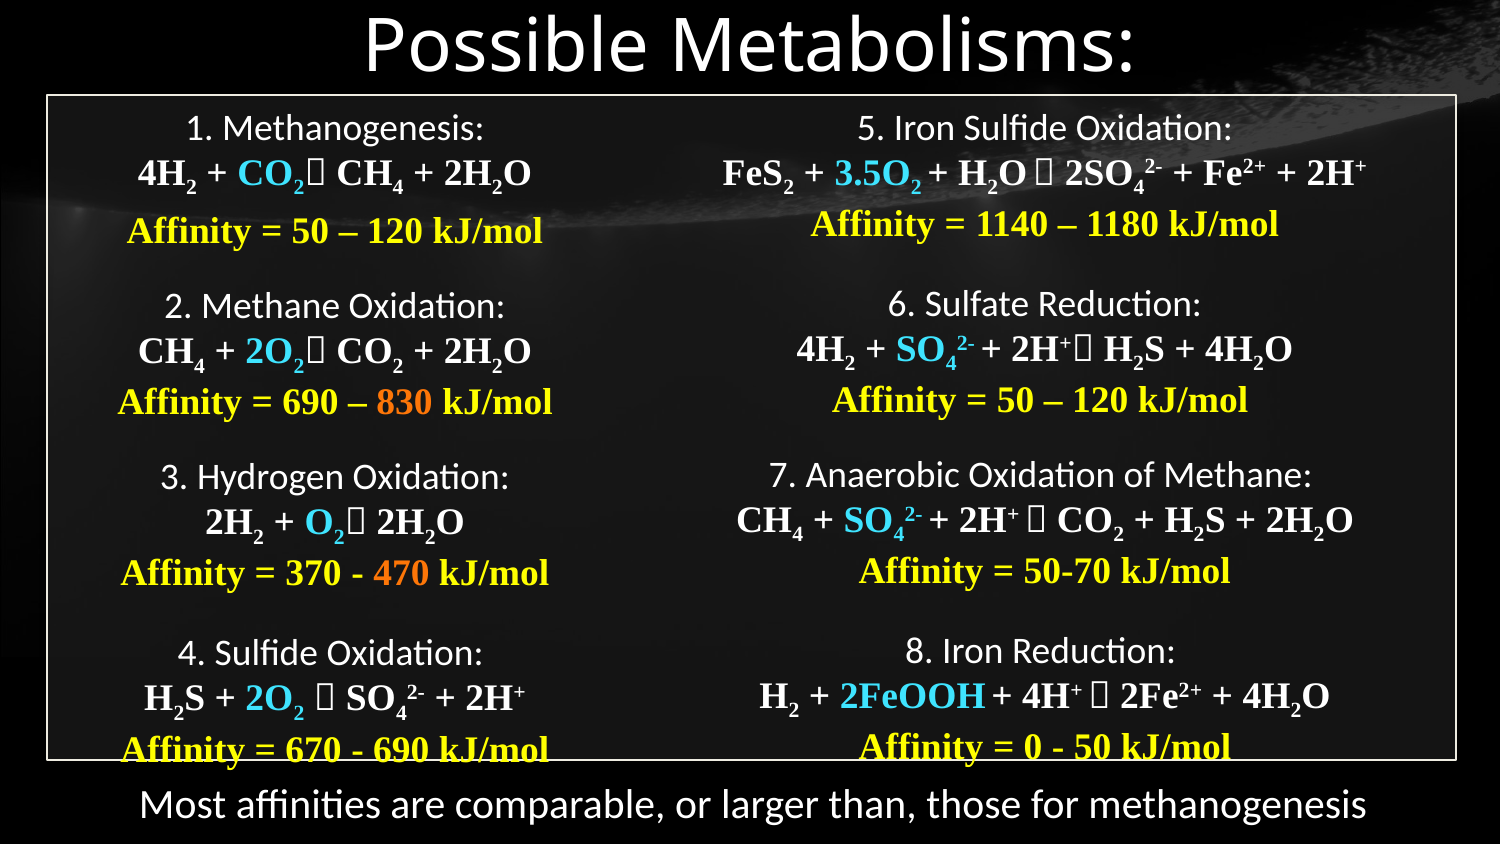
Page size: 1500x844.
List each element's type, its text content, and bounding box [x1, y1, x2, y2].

picture [0, 0, 1500, 657]
text_box 1. Methanogenesis: 4H2 + CO2 CH4 + 2H2O Affinity = 50 – 120 kJ/mol 2. Methane Oxidation: CH4 + 2O2 CO2 + 2H2O Affinity = 690 – 830 kJ/mol 3. Hydrogen Oxidation: 2H2 + O2 2H2O Affinity = 370 - 470 kJ/mol 4. Sulfide Oxidation: H2S + 2O2  SO42- + 2H+ Affinity = 670 - 690 kJ/mol [22, 666, 648, 777]
text_box Most affinities are comparable, or larger than, those for methanogenesis [124, 769, 1451, 835]
text_box 5. Iron Sulfide Oxidation: FeS2 + 3.5O2 + H2O  2SO42- + Fe2+ + 2H+ Affinity = 1140 – 1180 kJ/mol 6. Sulfate Reduction: 4H2 + SO42- + 2H+ H2S + 4H2O Affinity = 50 – 120 kJ/mol 7. Anaerobic Oxidation of Methane: CH4 + SO42- + 2H+  CO2 + H2S + 2H2O Affinity = 50-70 kJ/mol 8. Iron Reduction: H2 + 2FeOOH + 4H+  2Fe2+ + 4H2O Affinity = 0 - 50 kJ/mol [648, 666, 1481, 775]
